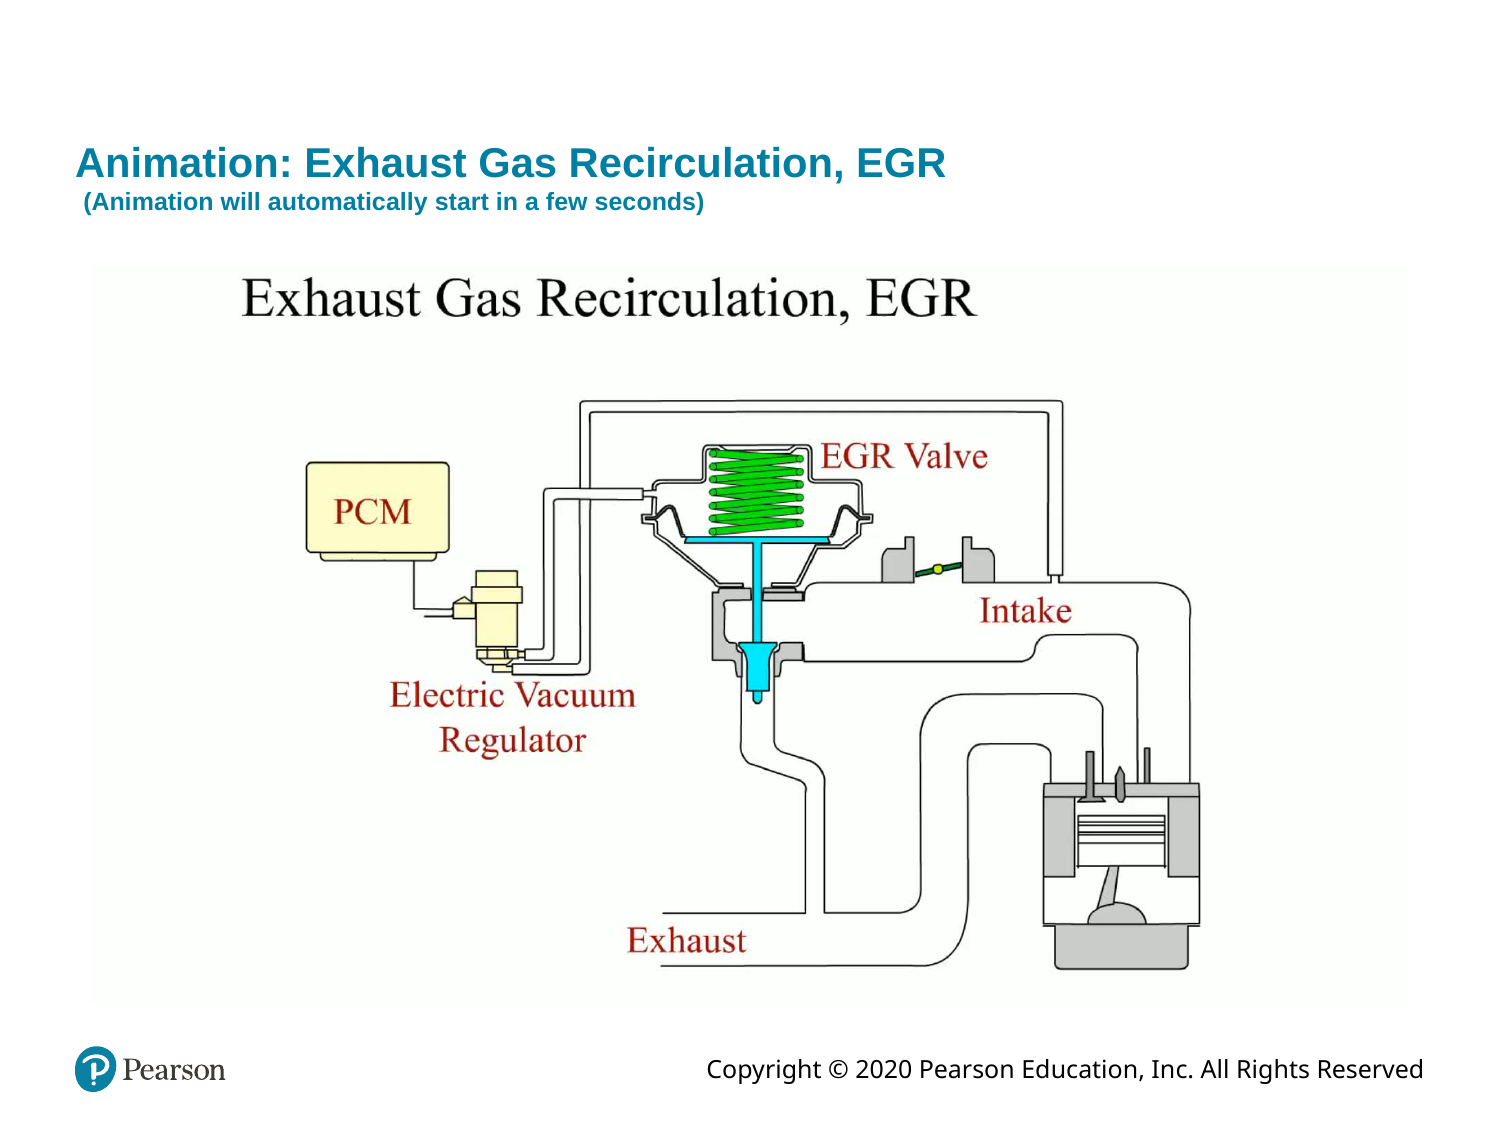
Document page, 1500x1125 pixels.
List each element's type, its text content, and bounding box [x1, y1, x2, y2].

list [89, 262, 1411, 1006]
title Animation: Exhaust Gas Recirculation, EGR ((Animation will automatically start in a few seconds)he animation will automatically start in a few seconds) [75, 35, 1425, 216]
